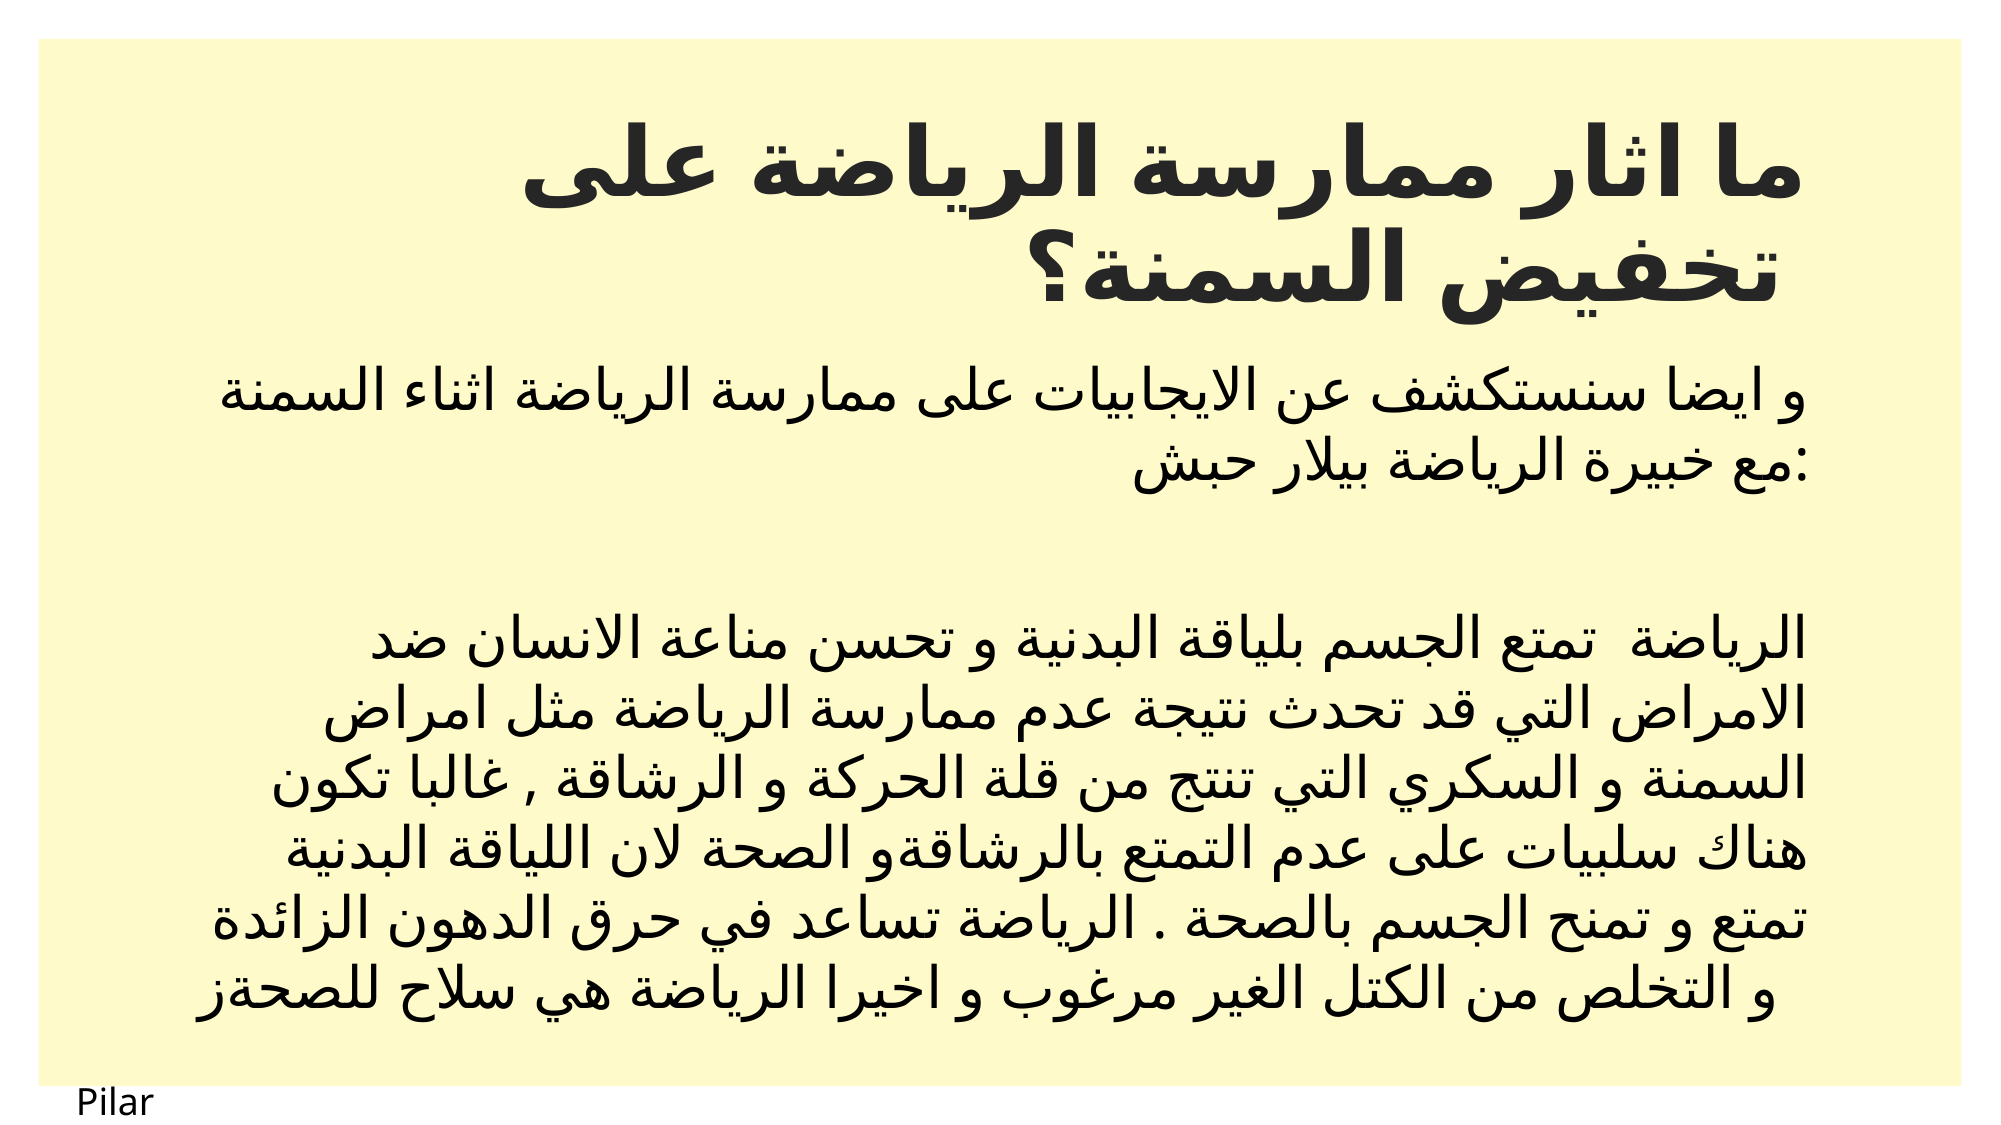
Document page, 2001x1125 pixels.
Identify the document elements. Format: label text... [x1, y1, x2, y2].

text_box Pilar [61, 1070, 303, 1125]
title ما اثار ممارسة الرياضة على تخفيض السمنة؟ [174, 105, 1825, 331]
list و ايضا سنستكشف عن الايجابيات على ممارسة الرياضة اثناء السمنة مع خبيرة الرياضة بيلار حبش: الرياضة تمتع الجسم بلياقة البدنية و تحسن مناعة الانسان ضد الامراض التي قد تحدث نتيجة عدم ممارسة الرياضة مثل امراض السمنة و السكري التي تنتج من قلة الحركة و الرشاقة , غالبا تكون هناك سلبيات على عدم التمتع بالرشاقةو الصحة لان اللياقة البدنية تمتع و تمنح الجسم بالصحة . الرياضة تساعد في حرق الدهون الزائدة و التخلص من الكتل الغير مرغوب و اخيرا الرياضة هي سلاح للصحةز [174, 345, 1825, 990]
